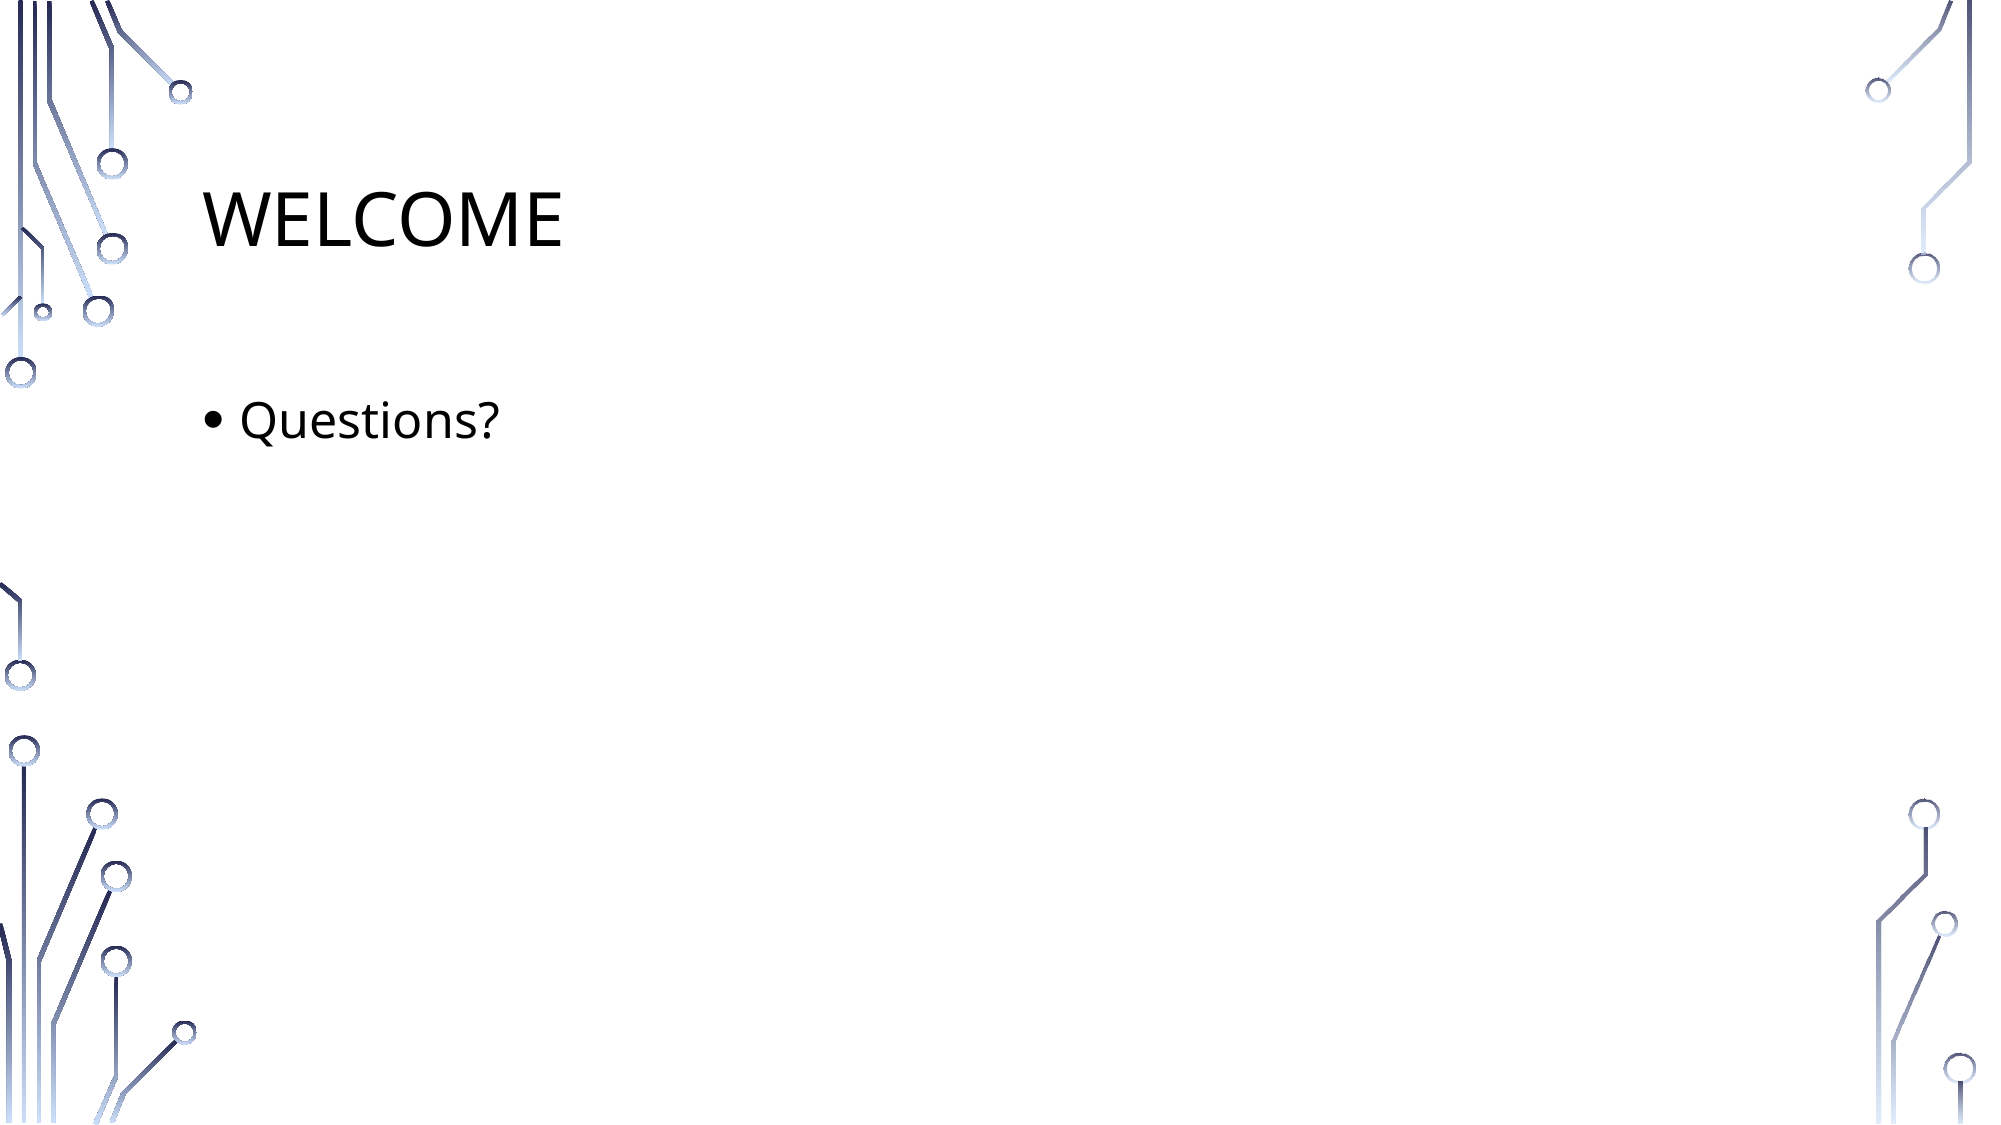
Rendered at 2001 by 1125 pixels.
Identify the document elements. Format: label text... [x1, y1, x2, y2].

title Welcome [187, 101, 1813, 344]
list Questions? [187, 369, 1813, 950]
